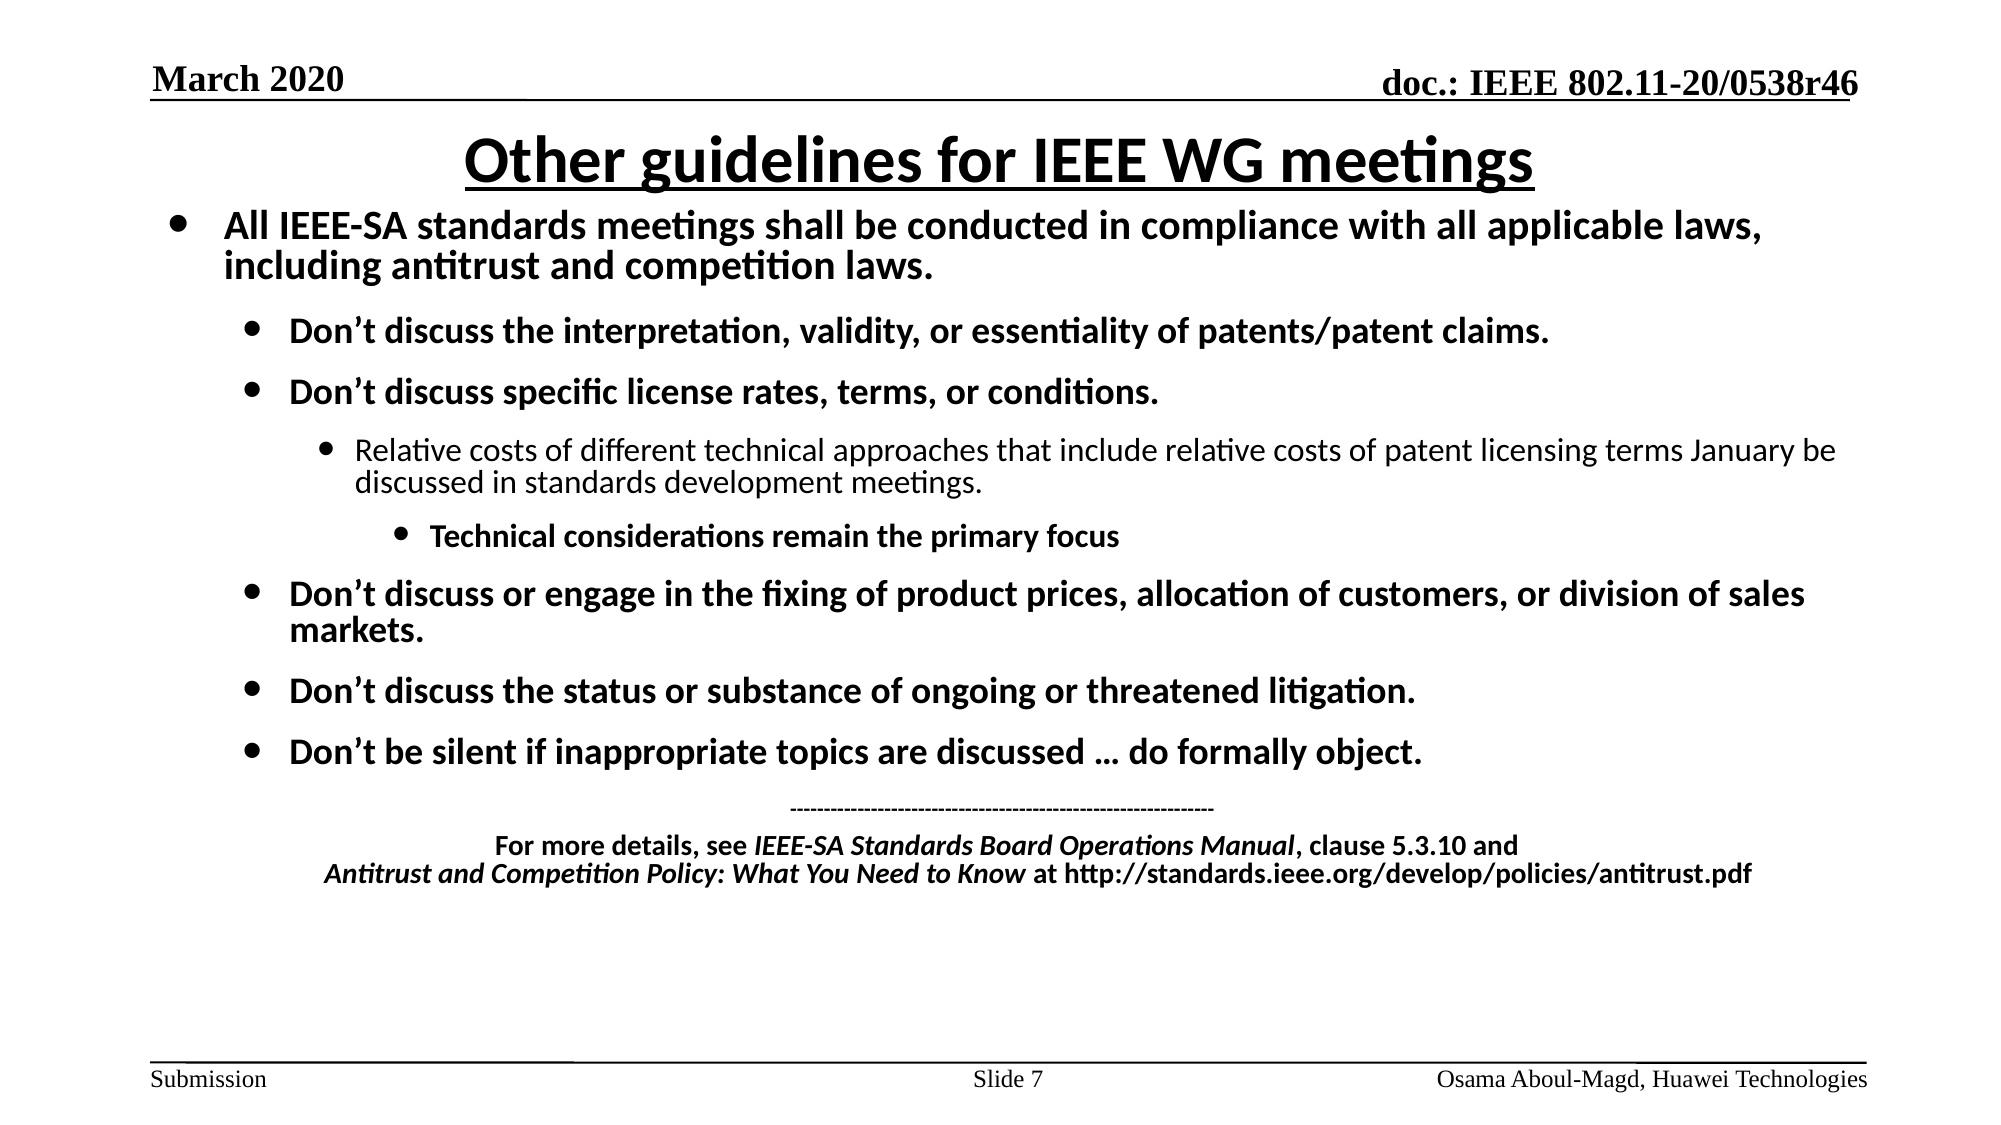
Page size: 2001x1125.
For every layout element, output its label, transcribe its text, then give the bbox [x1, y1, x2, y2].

footer Osama Aboul-Magd, Huawei Technologies [1171, 1061, 1869, 1093]
title Other guidelines for IEEE WG meetings [362, 112, 1638, 199]
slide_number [152, 54, 563, 100]
slide_number Slide 7 [950, 1061, 1067, 1123]
list All IEEE-SA standards meetings shall be conducted in compliance with all applicable laws, including antitrust and competition laws. Don’t discuss the interpretation, validity, or essentiality of patents/patent claims. Don’t discuss specific license rates, terms, or conditions. Relative costs of different technical approaches that include relative costs of patent licensing terms January be discussed in standards development meetings. Technical considerations remain the primary focus Don’t discuss or engage in the fixing of product prices, allocation of customers, or division of sales markets. Don’t discuss the status or substance of ongoing or threatened litigation. Don’t be silent if inappropriate topics are discussed … do formally object. --------------------------------------------------------------- For more details, see IEEE-SA Standards Board Operations Manual, clause 5.3.10 and Antitrust and Competition Policy: What You Need to Know at http://standards.ieee.org/develop/policies/antitrust.pdf [152, 199, 1869, 875]
